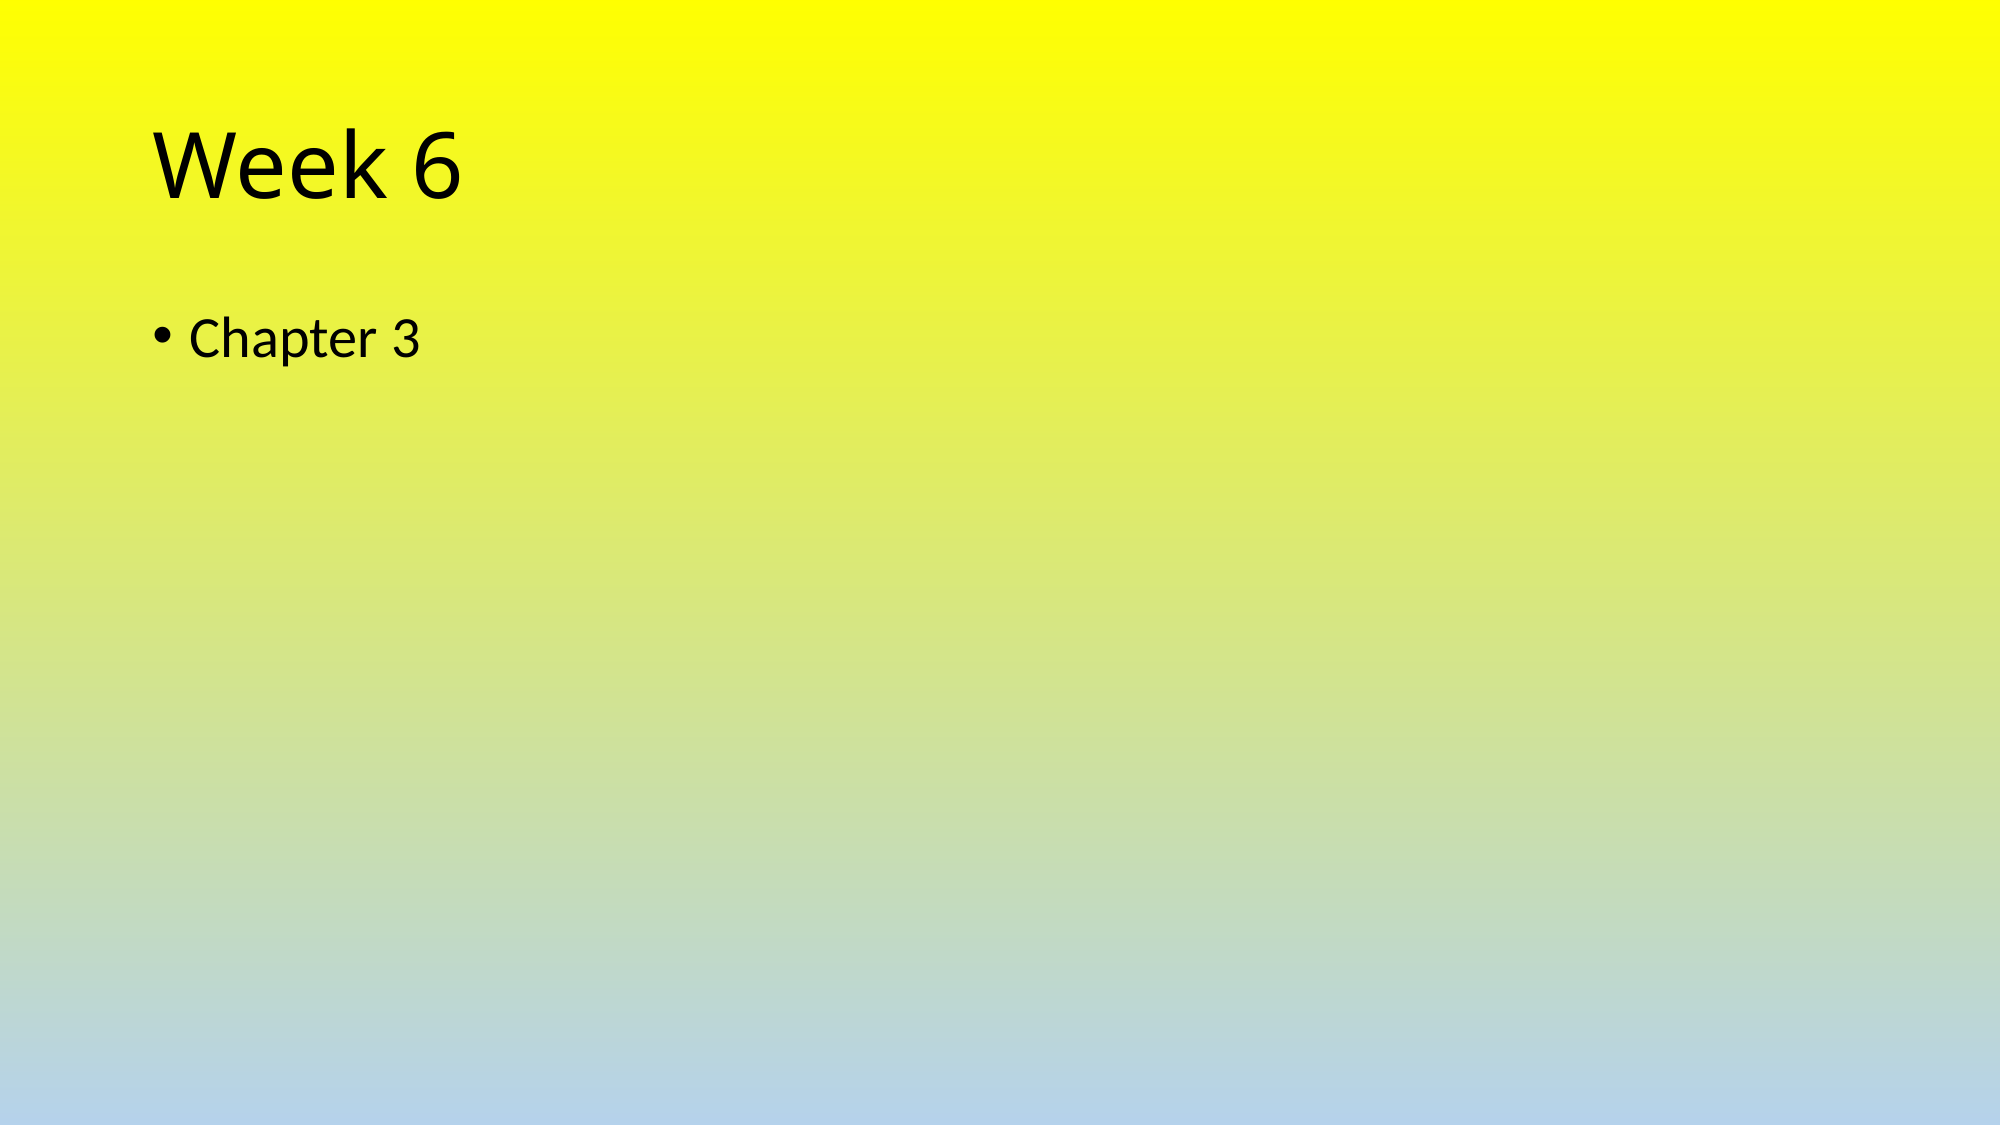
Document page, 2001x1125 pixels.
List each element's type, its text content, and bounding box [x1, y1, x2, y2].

title Week 6 [137, 59, 1863, 278]
list Chapter 3 [137, 299, 1863, 1014]
